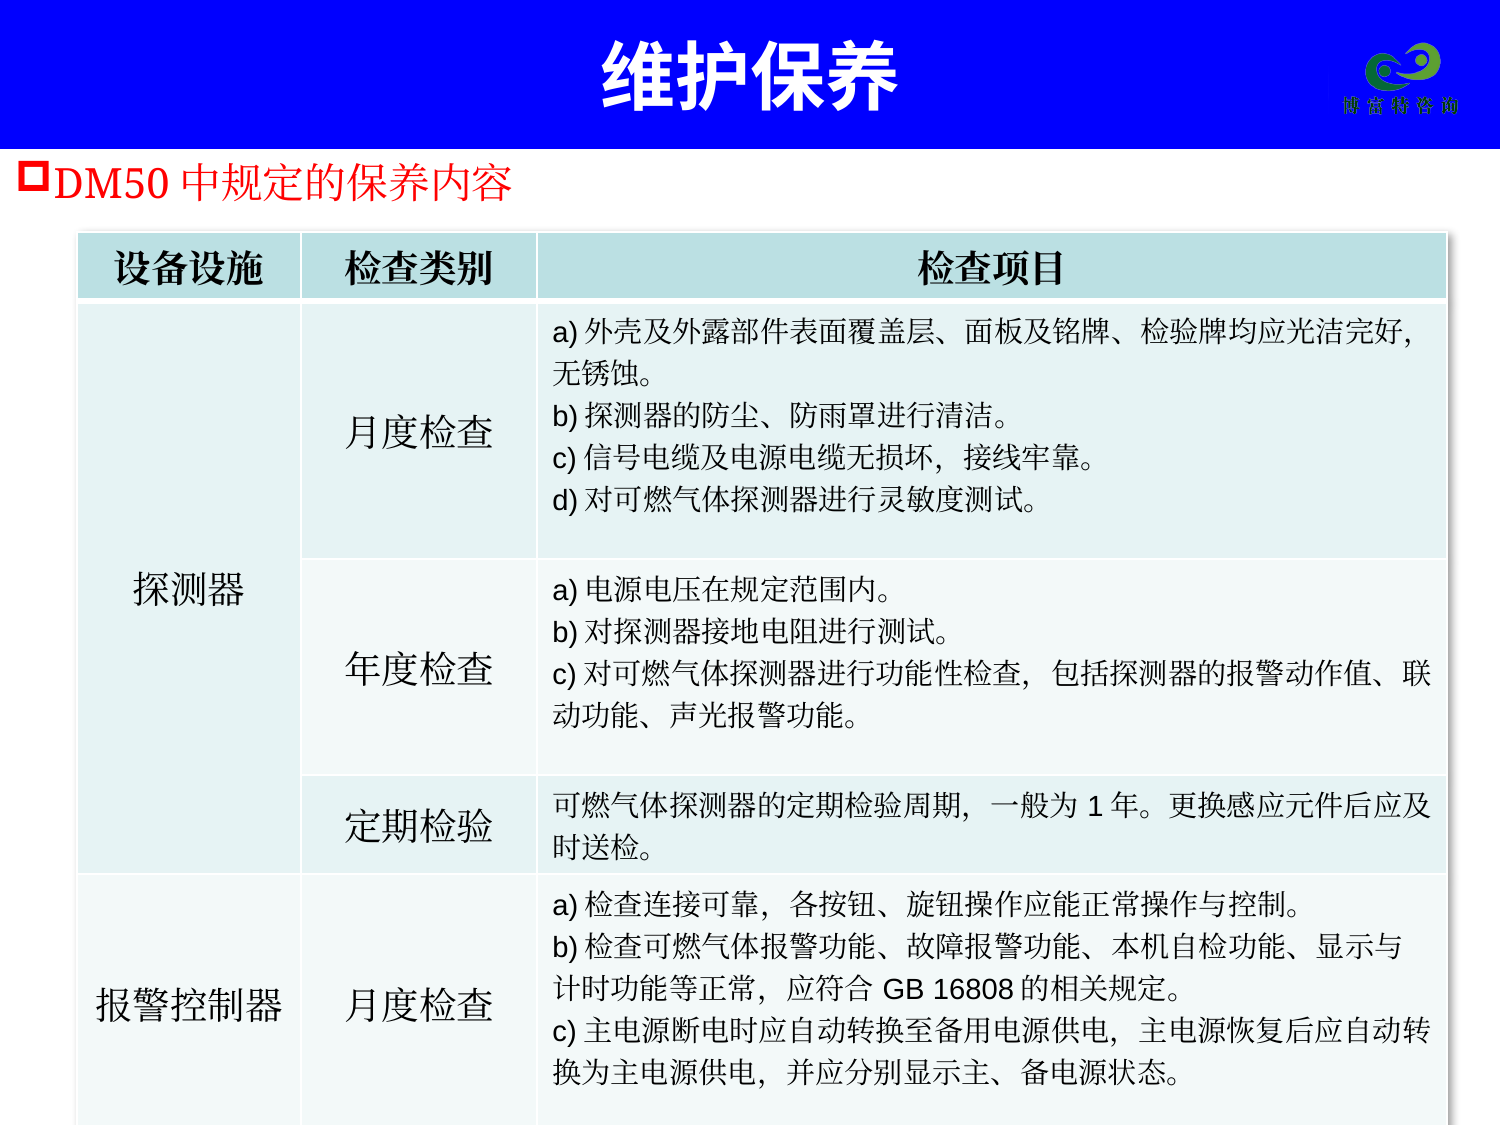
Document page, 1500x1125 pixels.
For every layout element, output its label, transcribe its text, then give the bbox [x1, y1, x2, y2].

title 维护保养 [0, 0, 1500, 148]
table_header 检查类别 [302, 233, 536, 298]
table_cell 定期检验 [302, 776, 536, 873]
table_cell a)电源电压在规定范围内。 b)对探测器接地电阻进行测试。 c)对可燃气体探测器进行功能性检查，包括探测器的报警动作值、联动功能、声光报警功能。 [538, 560, 1446, 774]
table_cell 可燃气体探测器的定期检验周期，一般为1年。更换感应元件后应及时送检。 [538, 776, 1446, 873]
table_cell 探测器 [78, 304, 300, 873]
picture [1328, 42, 1477, 118]
list DM50中规定的保养内容 [0, 148, 1500, 232]
table_cell 报警控制器 [78, 875, 300, 1125]
table_cell a)外壳及外露部件表面覆盖层、面板及铭牌、检验牌均应光洁完好，无锈蚀。 b)探测器的防尘、防雨罩进行清洁。 c)信号电缆及电源电缆无损坏，接线牢靠。 d)对可燃气体探测器进行灵敏度测试。 [538, 304, 1446, 558]
table_header 检查项目 [538, 233, 1446, 298]
table_cell 年度检查 [302, 560, 536, 774]
table_cell 月度检查 [302, 304, 536, 558]
table_cell a)检查连接可靠，各按钮、旋钮操作应能正常操作与控制。 b)检查可燃气体报警功能、故障报警功能、本机自检功能、显示与计时功能等正常，应符合GB 16808的相关规定。 c)主电源断电时应自动转换至备用电源供电，主电源恢复后应自动转换为主电源供电，并应分别显示主、备电源状态。 [538, 875, 1446, 1125]
table_header 设备设施 [78, 233, 300, 298]
table_cell 月度检查 [302, 875, 536, 1125]
